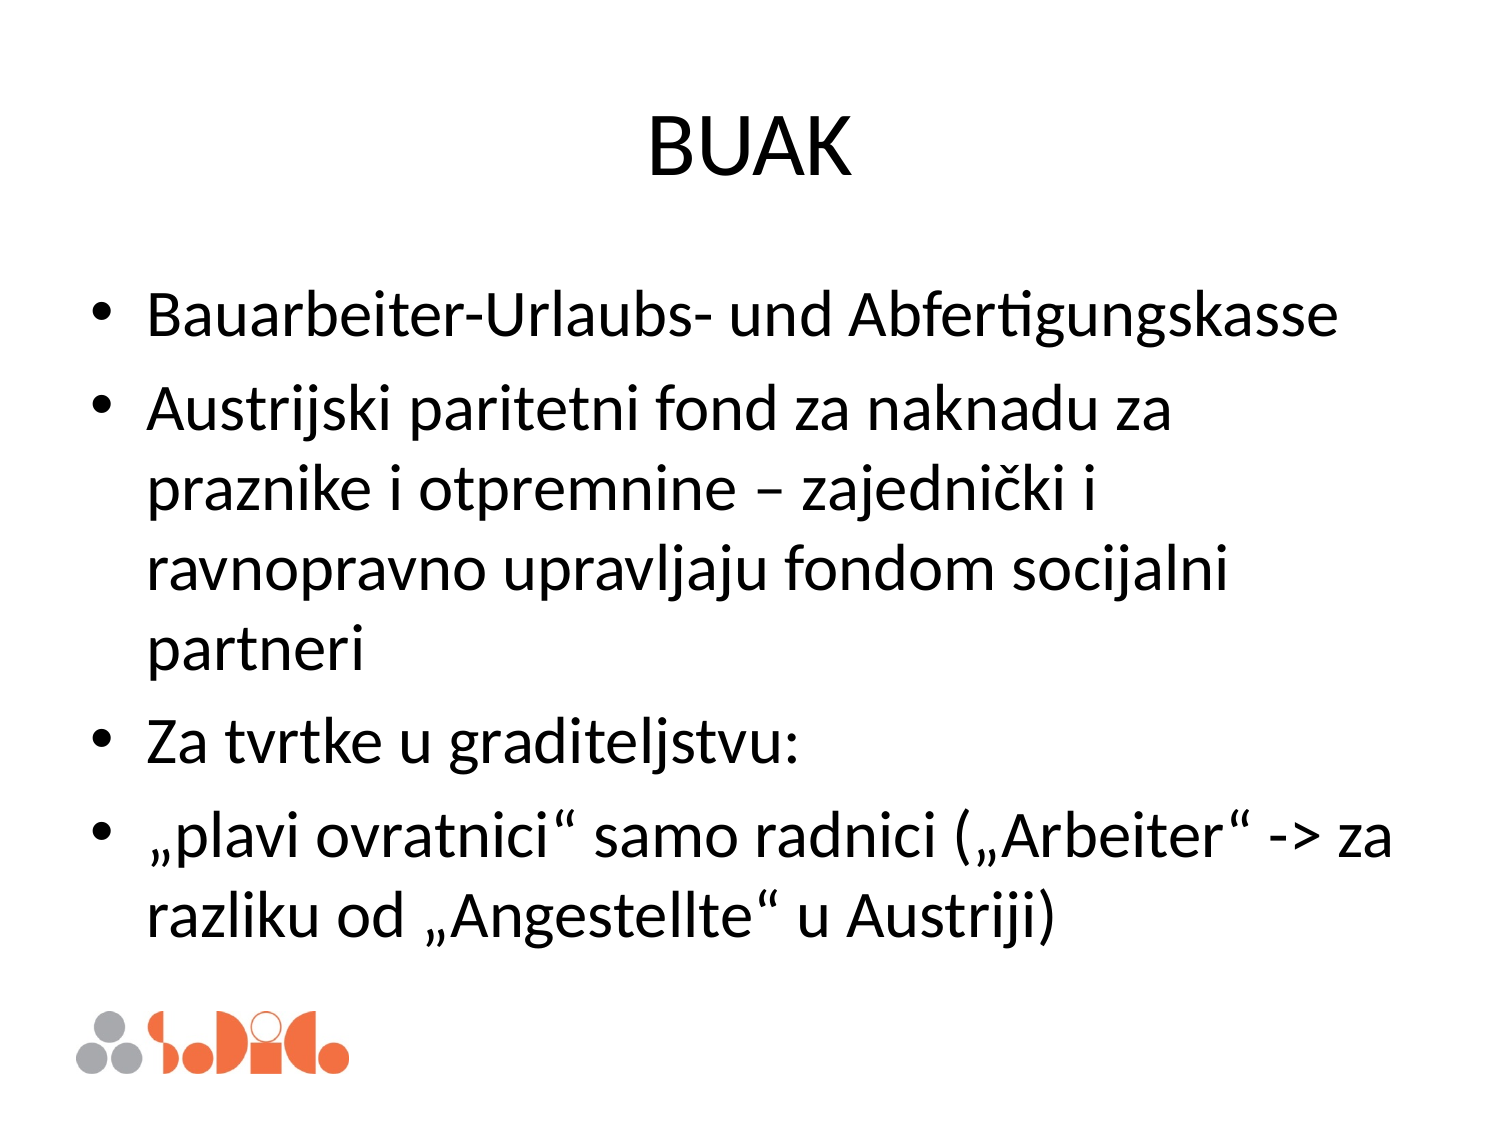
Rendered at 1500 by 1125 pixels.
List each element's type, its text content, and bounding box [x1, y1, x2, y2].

list Bauarbeiter-Urlaubs- und Abfertigungskasse Austrijski paritetni fond za naknadu za praznike i otpremnine – zajednički i ravnopravno upravljaju fondom socijalni partneri Za tvrtke u graditeljstvu: „plavi ovratnici“ samo radnici („Arbeiter“ -> za razliku od „Angestellte“ u Austriji) [75, 262, 1425, 1005]
title BUAK [75, 45, 1425, 233]
picture [76, 1011, 349, 1074]
